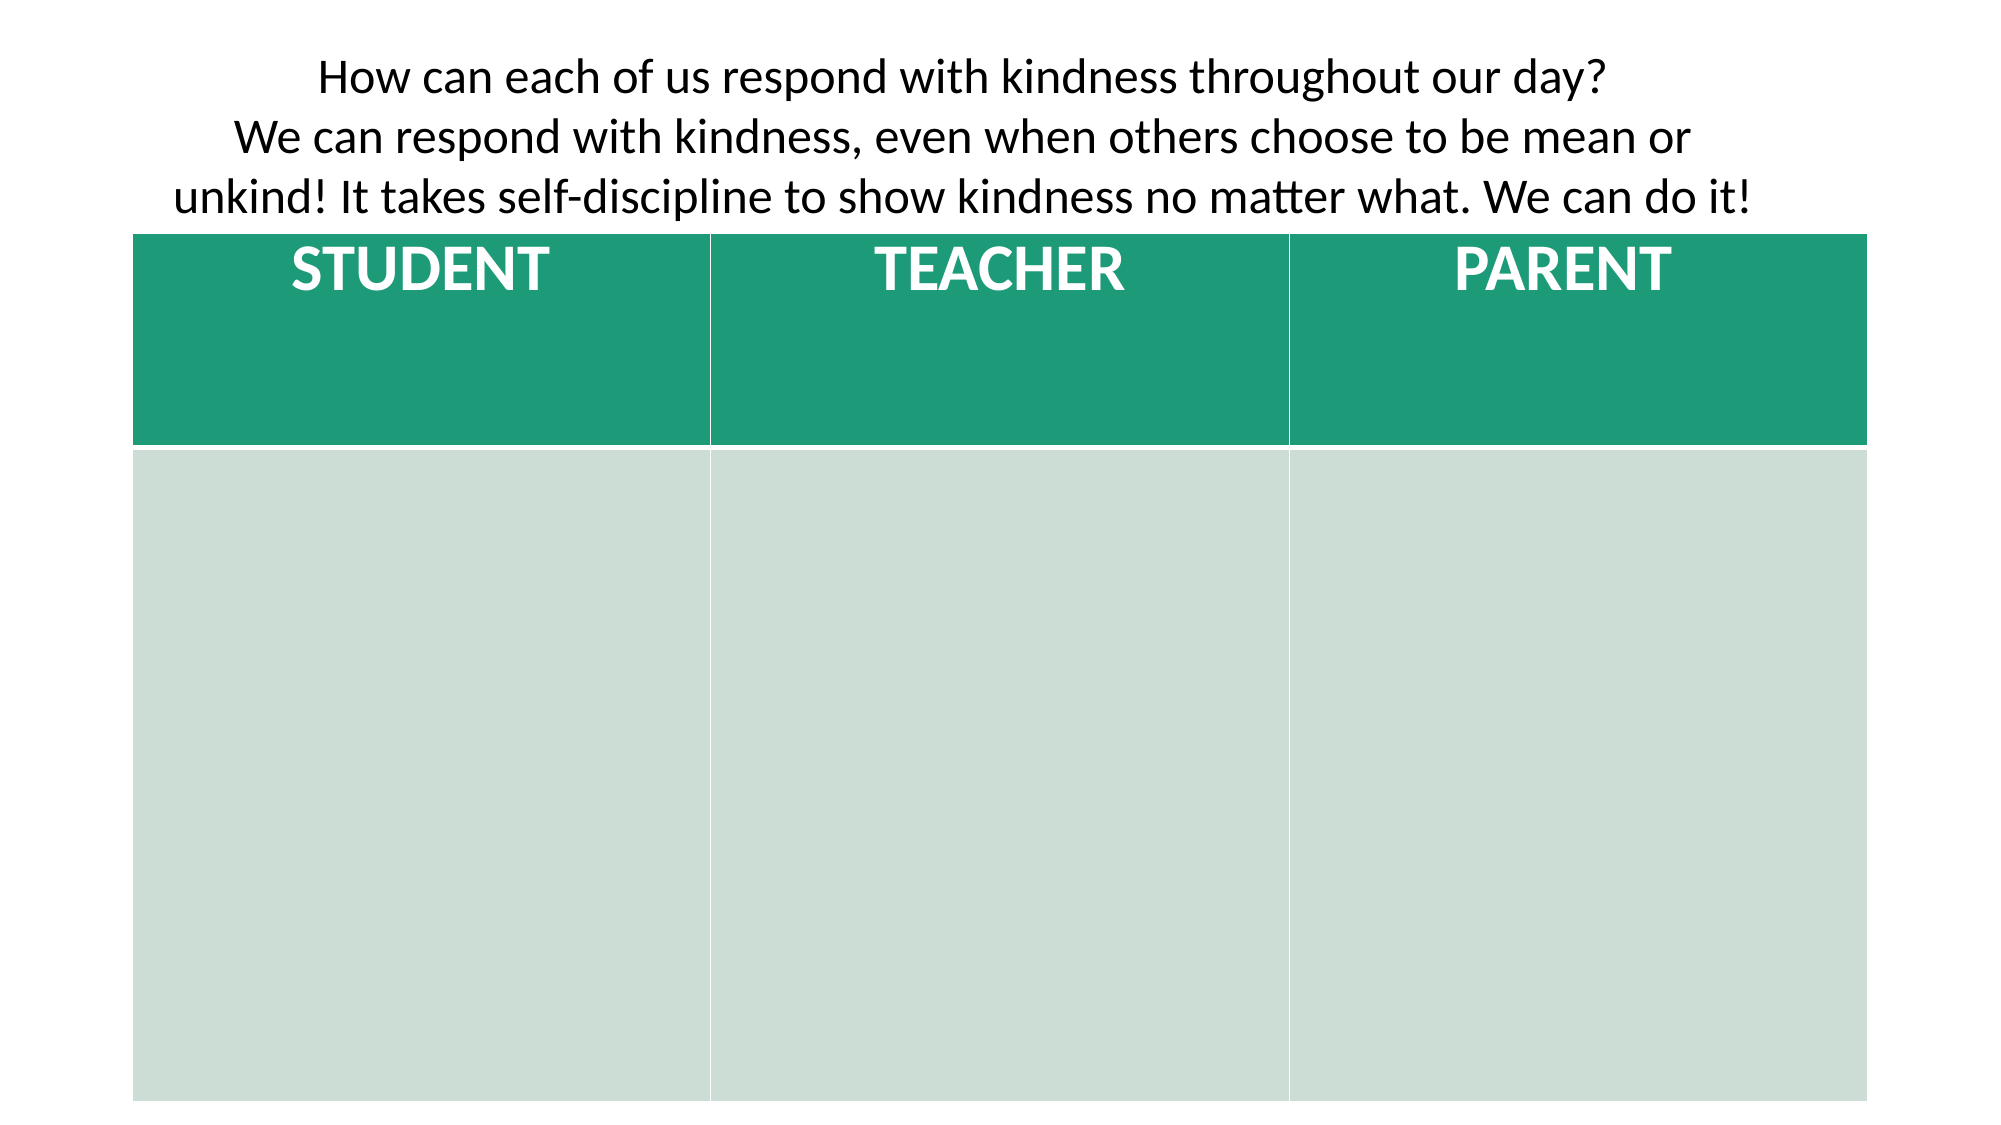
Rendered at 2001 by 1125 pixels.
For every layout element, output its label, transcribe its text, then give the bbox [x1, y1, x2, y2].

table_cell [133, 450, 710, 1101]
table_cell [711, 450, 1289, 1101]
table_header TEACHER [711, 234, 1289, 445]
text_box How can each of us respond with kindness throughout our day? We can respond with kindness, even when others choose to be mean or unkind! It takes self-discipline to show kindness no matter what. We can do it! [23, 36, 1904, 232]
table_header PARENT [1290, 234, 1867, 445]
table_header STUDENT [133, 234, 710, 445]
table_cell [1290, 450, 1867, 1101]
